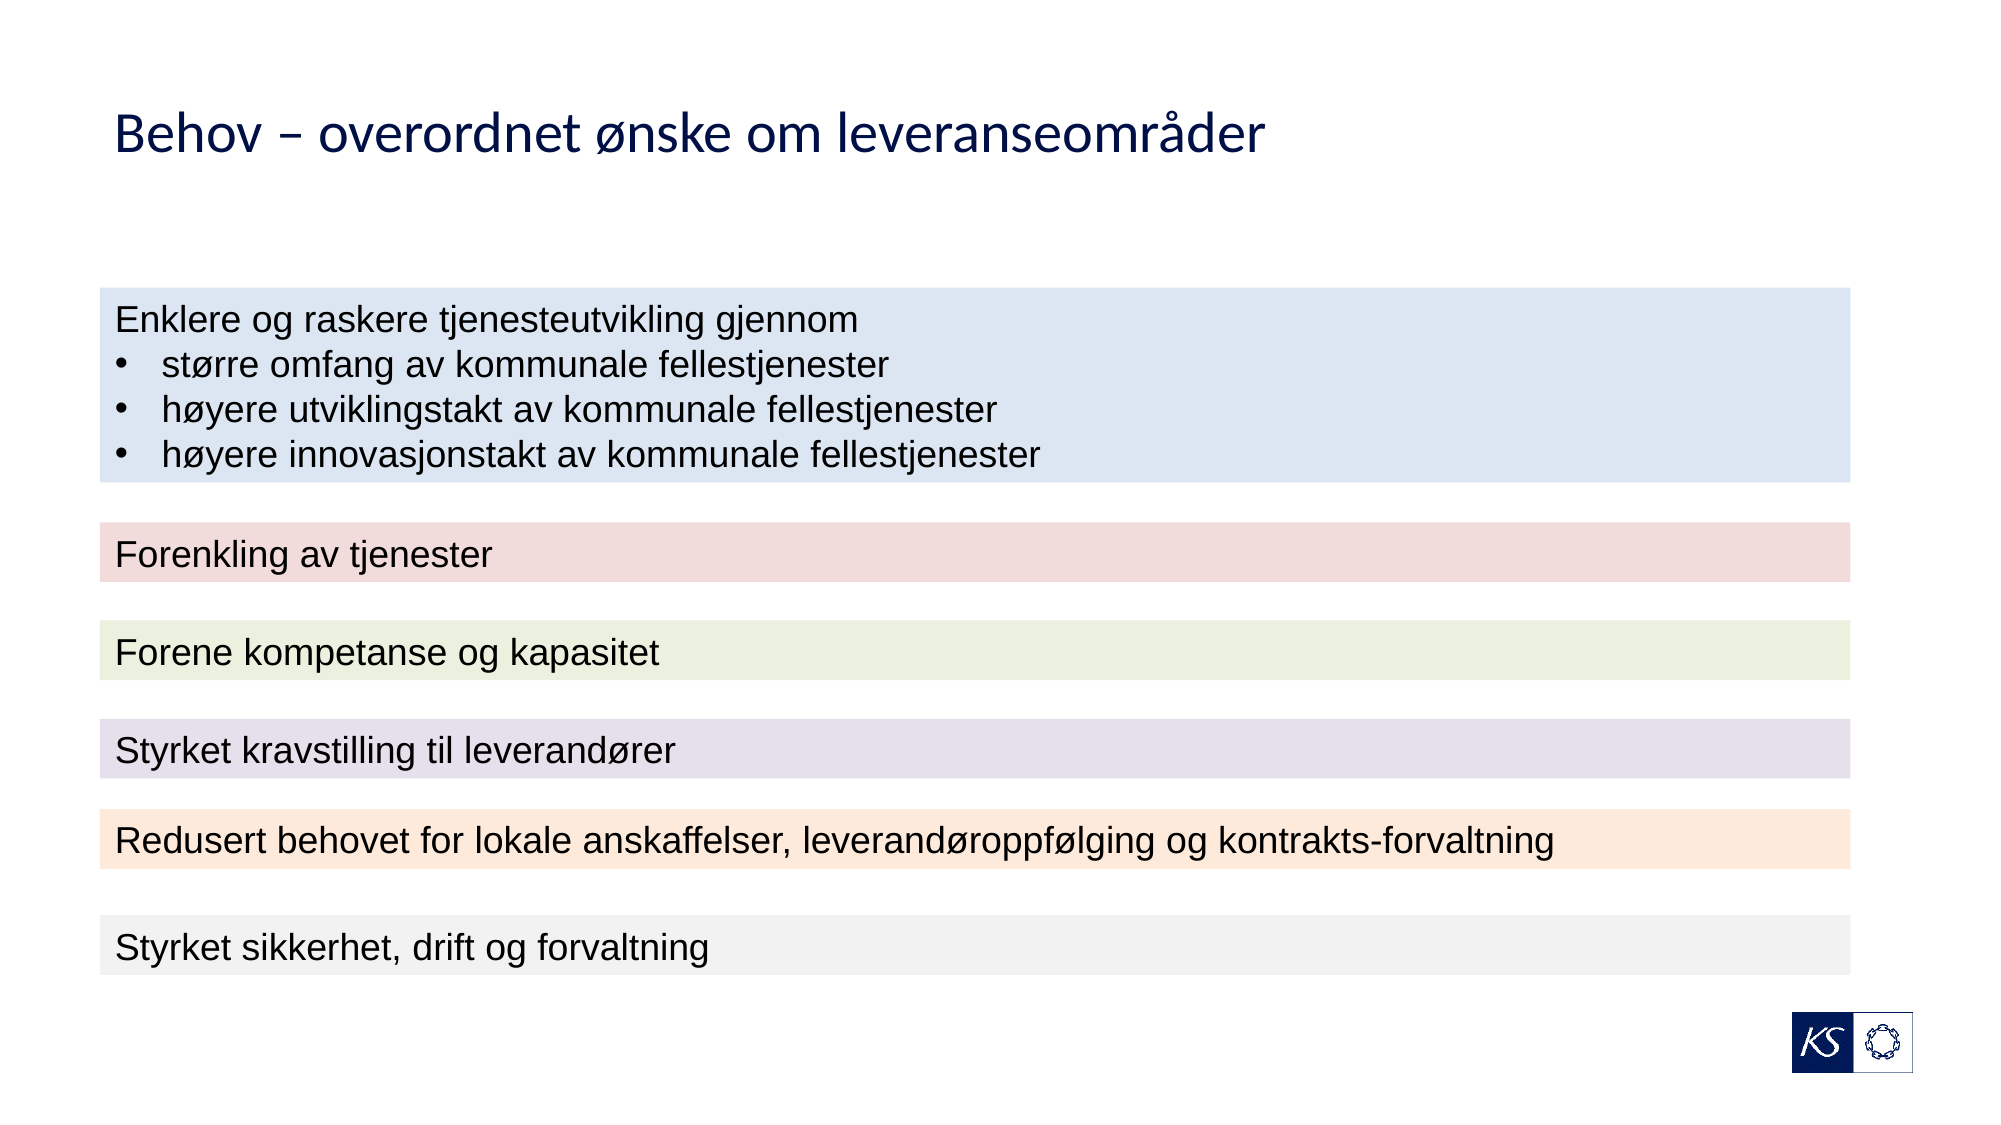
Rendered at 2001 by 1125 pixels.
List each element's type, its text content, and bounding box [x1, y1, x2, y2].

text_box Redusert behovet for lokale anskaffelser, leverandøroppfølging og kontrakts-forvaltning [99, 809, 1851, 869]
title Behov – overordnet ønske om leveranseområder [99, 36, 1900, 222]
text_box Forenkling av tjenester [99, 522, 1851, 582]
picture [1792, 1012, 1913, 1073]
text_box Styrket kravstilling til leverandører [99, 718, 1851, 779]
text_box Forene kompetanse og kapasitet [99, 620, 1851, 681]
text_box Enklere og raskere tjenesteutvikling gjennom større omfang av kommunale fellestjenester høyere utviklingstakt av kommunale fellestjenester høyere innovasjonstakt av kommunale fellestjenester [99, 287, 1851, 483]
text_box Styrket sikkerhet, drift og forvaltning [99, 915, 1851, 975]
